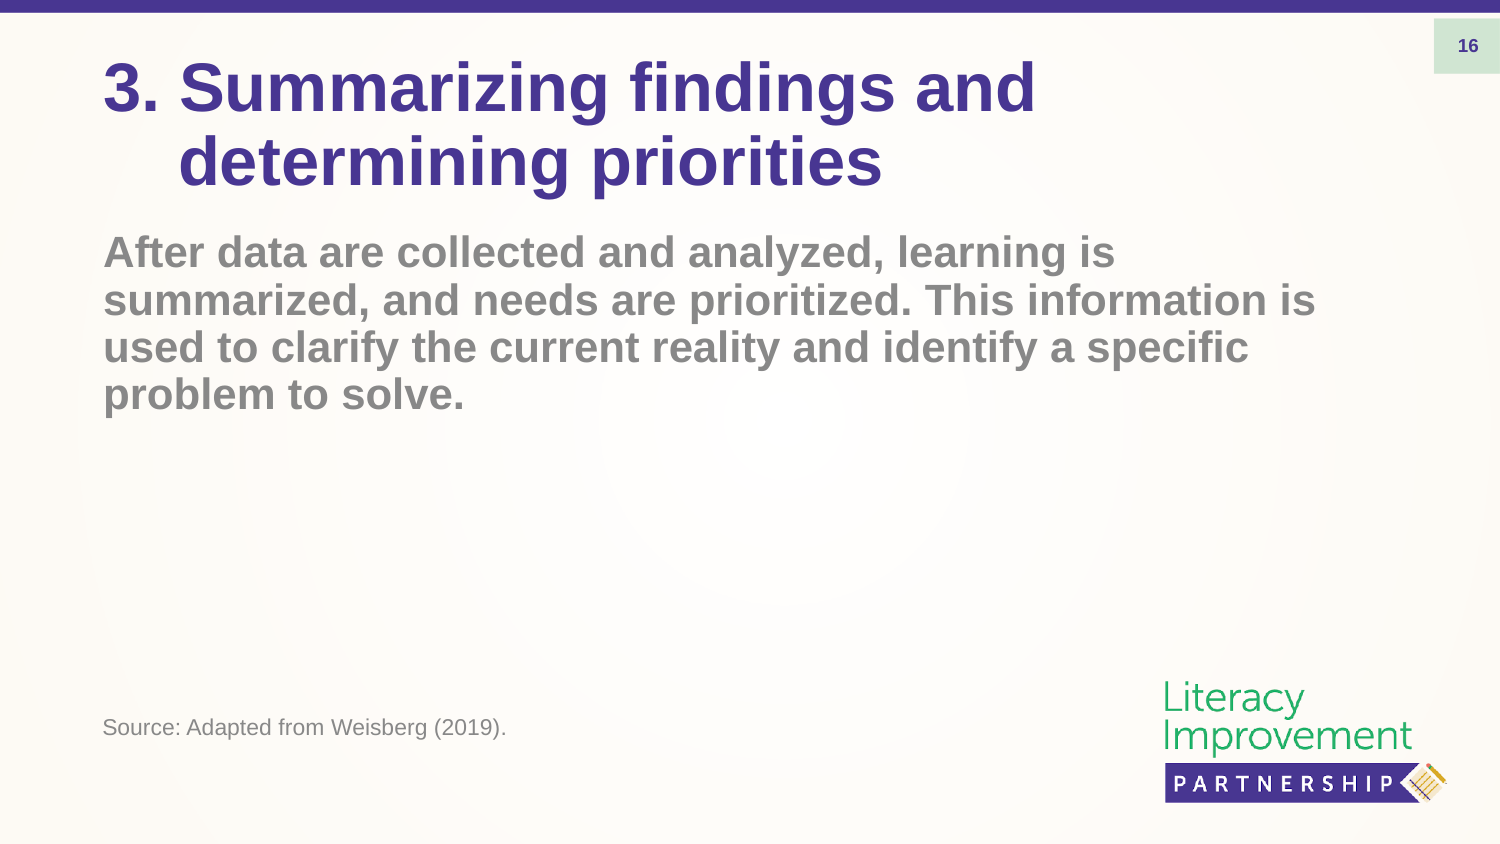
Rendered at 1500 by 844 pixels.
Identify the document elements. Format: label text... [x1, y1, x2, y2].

slide_number 16 [1426, 22, 1491, 68]
text_box Source: Adapted from Weisberg (2019). [87, 705, 724, 748]
picture [0, 0, 1500, 844]
list After data are collected and analyzed, learning is summarized, and needs are prioritized. This information is used to clarify the current reality and identify a specific problem to solve. [103, 224, 1397, 600]
title 3. Summarizing findings and determining priorities [103, 44, 1397, 208]
